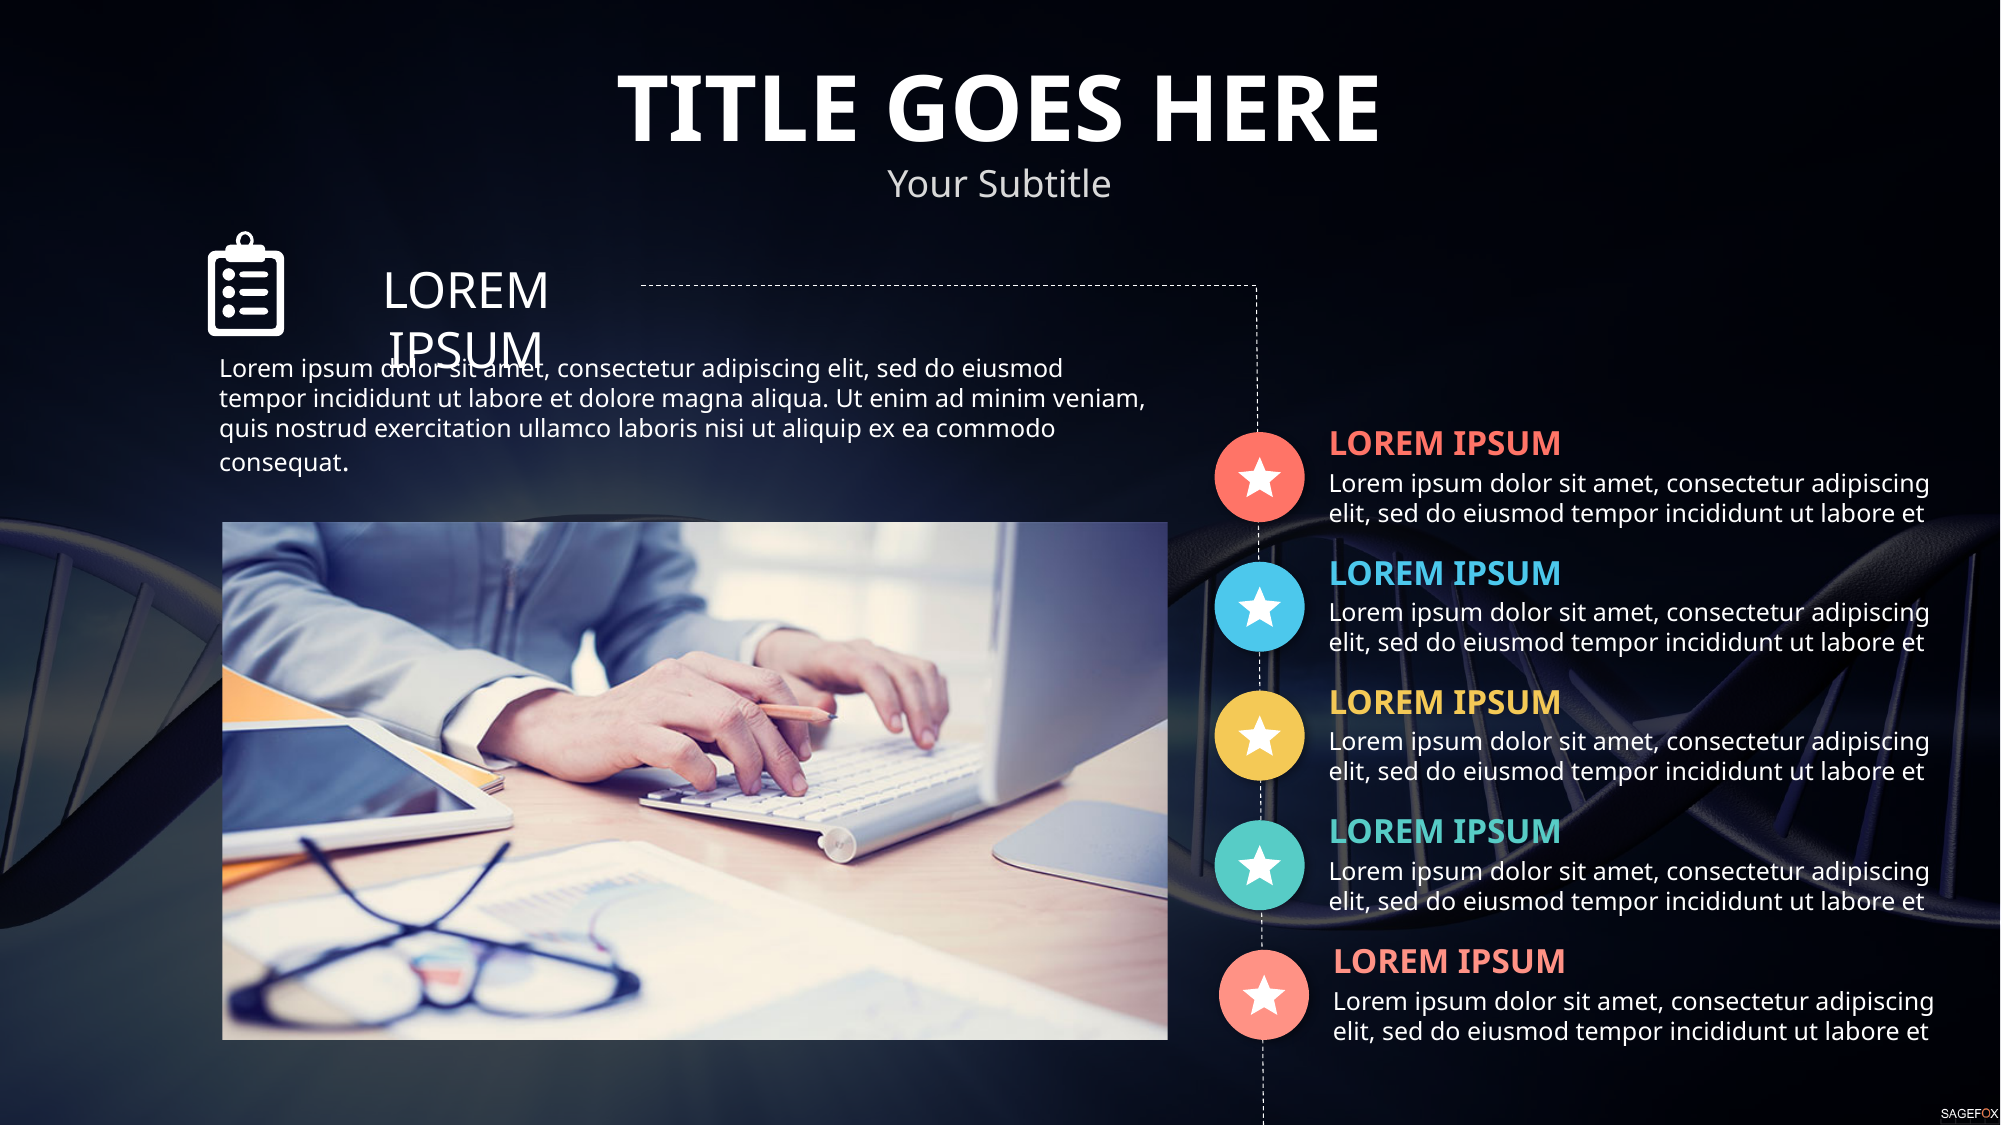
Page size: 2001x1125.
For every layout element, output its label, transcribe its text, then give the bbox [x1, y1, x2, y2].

picture [0, 0, 2001, 1125]
text_box LOREM IPSUM Lorem ipsum dolor sit amet, consectetur adipiscing elit, sed do eiusmod tempor incididunt ut labore et [1318, 675, 1953, 791]
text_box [1214, 432, 1305, 523]
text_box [1214, 820, 1305, 911]
text_box LOREM IPSUM Lorem ipsum dolor sit amet, consectetur adipiscing elit, sed do eiusmod tempor incididunt ut labore et [1318, 805, 1953, 921]
text_box Lorem ipsum dolor sit amet, consectetur adipiscing elit, sed do eiusmod tempor incididunt ut labore et dolore magna aliqua. Ut enim ad minim veniam, quis nostrud exercitation ullamco laboris nisi ut aliquip ex ea commodo consequat. [204, 344, 1168, 485]
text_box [1256, 523, 1264, 561]
text_box LOREM IPSUM Lorem ipsum dolor sit amet, consectetur adipiscing elit, sed do eiusmod tempor incididunt ut labore et [1318, 546, 1953, 662]
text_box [1214, 561, 1305, 652]
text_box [1218, 949, 1309, 1040]
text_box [1256, 1040, 1264, 1125]
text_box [1256, 287, 1264, 432]
text_box [221, 521, 1169, 1041]
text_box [1214, 690, 1305, 781]
text_box LOREM IPSUM Lorem ipsum dolor sit amet, consectetur adipiscing elit, sed do eiusmod tempor incididunt ut labore et [1318, 417, 1953, 533]
text_box TITLE GOES HERE Your Subtitle [548, 42, 1452, 212]
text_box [1256, 781, 1264, 820]
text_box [1256, 911, 1264, 949]
text_box LOREM IPSUM Lorem ipsum dolor sit amet, consectetur adipiscing elit, sed do eiusmod tempor incididunt ut labore et [1322, 935, 1958, 1050]
text_box LOREM IPSUM [292, 250, 642, 344]
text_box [1256, 652, 1264, 690]
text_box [207, 231, 285, 337]
